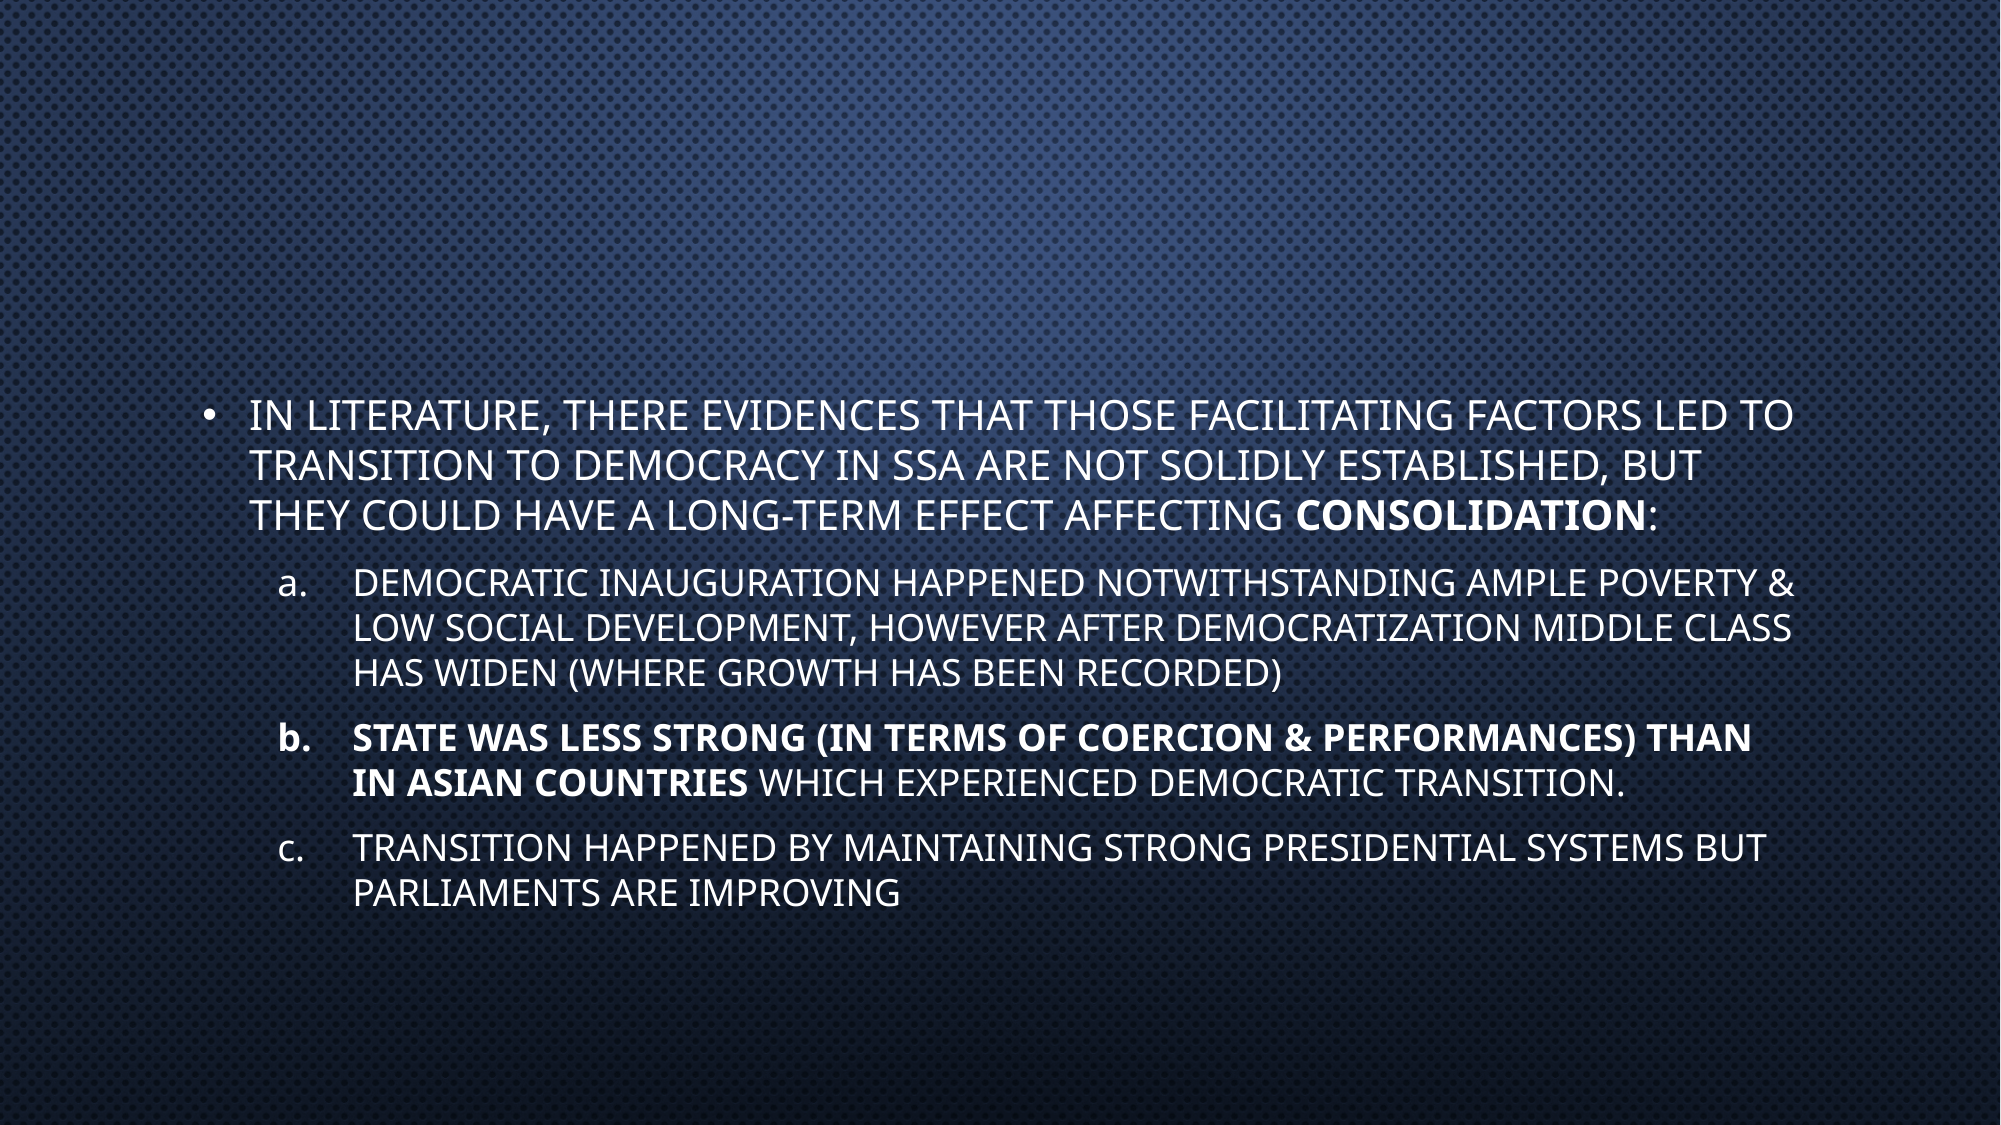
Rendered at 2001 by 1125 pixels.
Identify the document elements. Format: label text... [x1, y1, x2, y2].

list IN LITERATURE, THERE EVIDENCEs THAT those FACILITATING FACTORS LED TO TRANSITION TO DEMOCRACY IN SSA are not solidly established, BUT THEY COULD HAVE A LONG-TERM EFFECT AFFECTING CONSOLIDATION: DEMOCRATIC INAUGURATION HAPPENED NOTWITHSTANDING AMPLE POVERTY & LOW SOCIAL DEVELOPMENT, HOWEVER AFTER DEMOCRATIZATION MIDDLE CLASS HAS WIDEN (where growth has been recorded) STATE was LESS STRONG (in terms of coercion & performances) THAN IN ASIAN COUNTRIES WHICH EXPERIENCED DEMOCRATIC TRANSITION. TRANSITION HAPPENED BY MAINTAINING STRONG PRESIDENTIAL SYSTEMS BUT PARLIAMENTS ARE IMPROVING [187, 381, 1813, 959]
